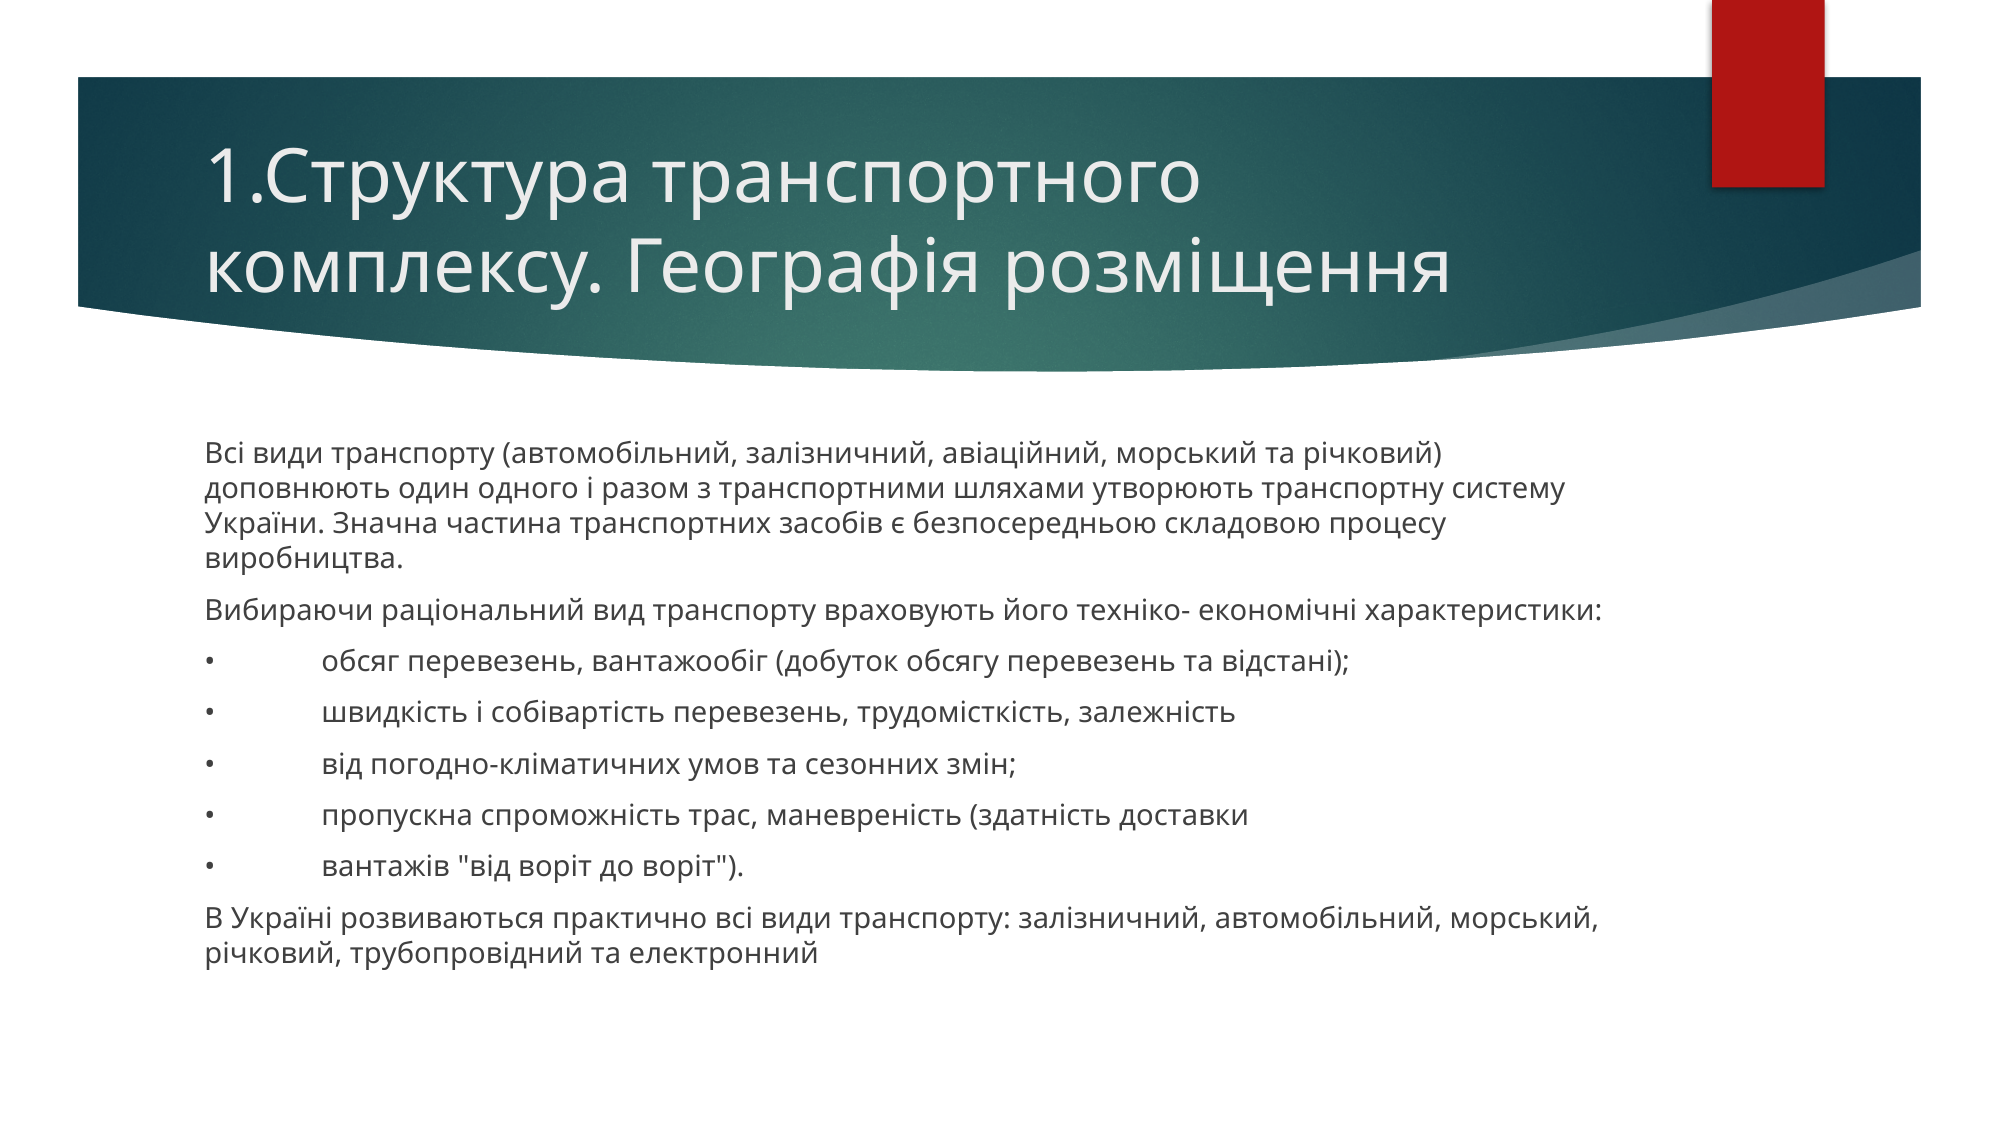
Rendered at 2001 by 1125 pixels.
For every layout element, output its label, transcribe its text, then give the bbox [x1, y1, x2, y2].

list Всі види транспорту (автомобільний, залізничний, авіаційний, морський та річковий) доповнюють один одного і разом з транспортними шляхами утворюють транспортну систему України. Значна частина транспортних засобів є безпосередньою складовою процесу виробництва. Вибираючи раціональний вид транспорту враховують його техніко- економічні характеристики: • обсяг перевезень, вантажообіг (добуток обсягу перевезень та відстані); • швидкість і собівартість перевезень, трудомісткість, залежність • від погодно-кліматичних умов та сезонних змін; • пропускна спроможність трас, маневреність (здатність доставки • вантажів "від воріт до воріт"). В Україні розвиваються практично всі види транспорту: залізничний, автомобільний, морський, річковий, трубопровідний та електронний [189, 427, 1638, 988]
title 1.Структура транспортного комплексу. Географія розміщення [189, 159, 1638, 276]
